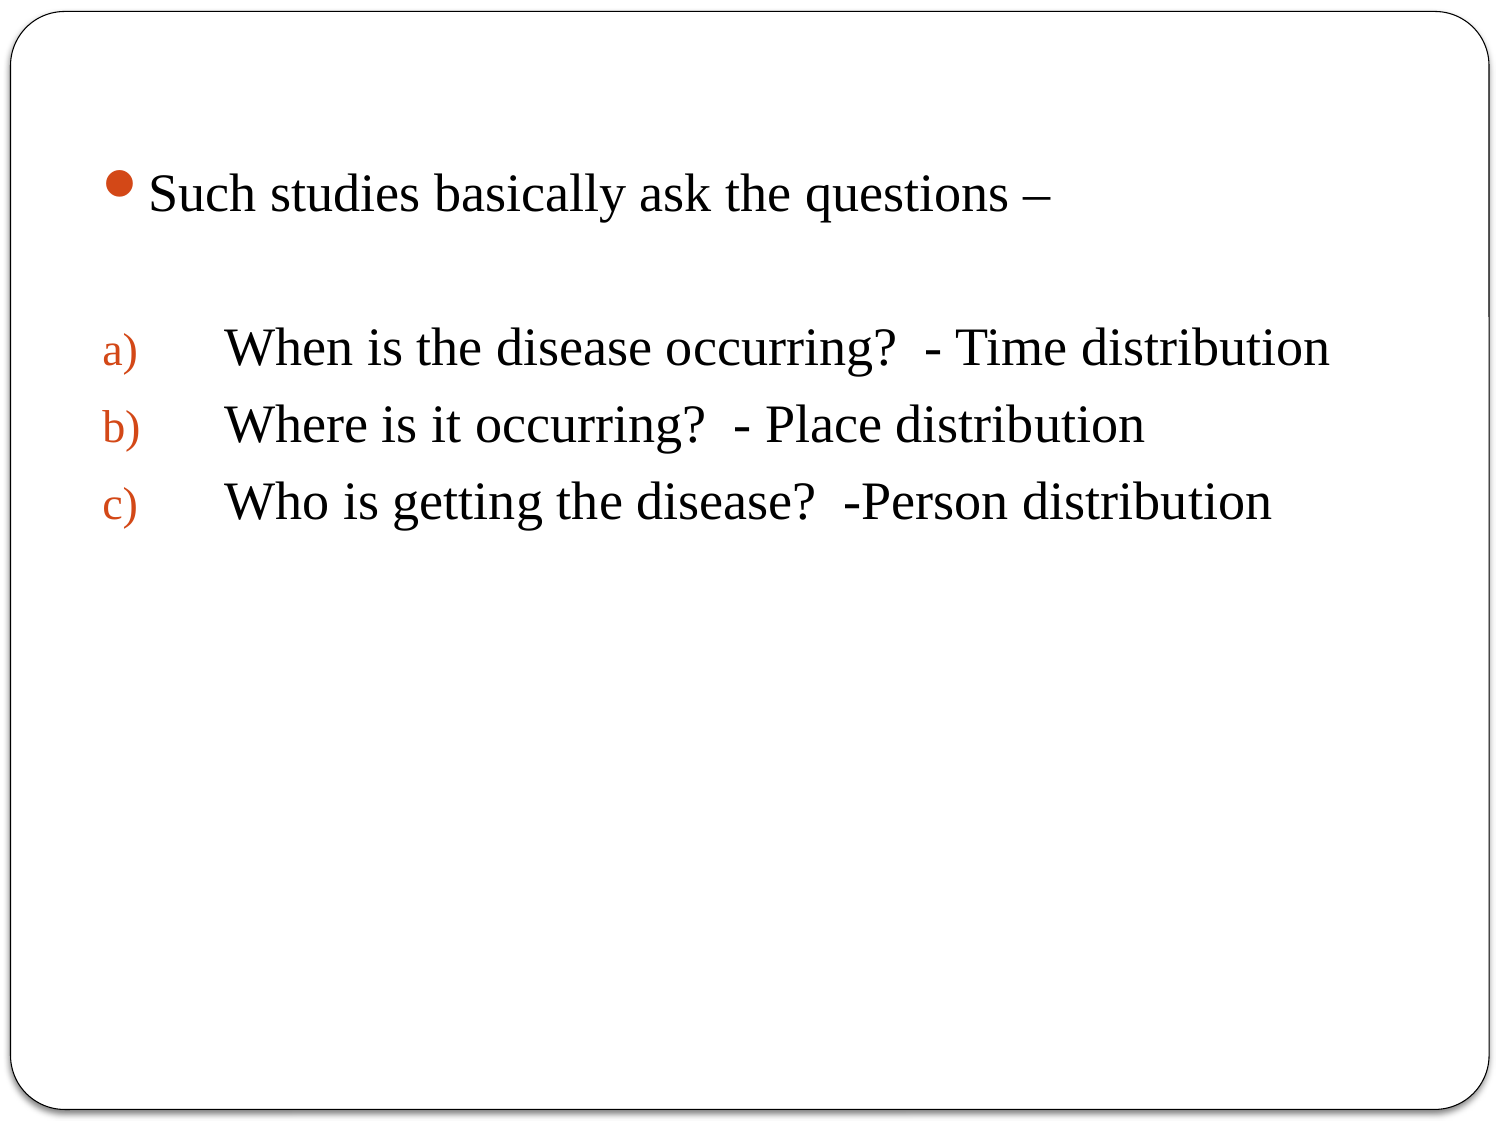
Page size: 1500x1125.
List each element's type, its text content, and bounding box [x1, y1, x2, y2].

list Such studies basically ask the questions – When is the disease occurring? - Time distribution Where is it occurring? - Place distribution Who is getting the disease? -Person distribution [87, 149, 1438, 893]
